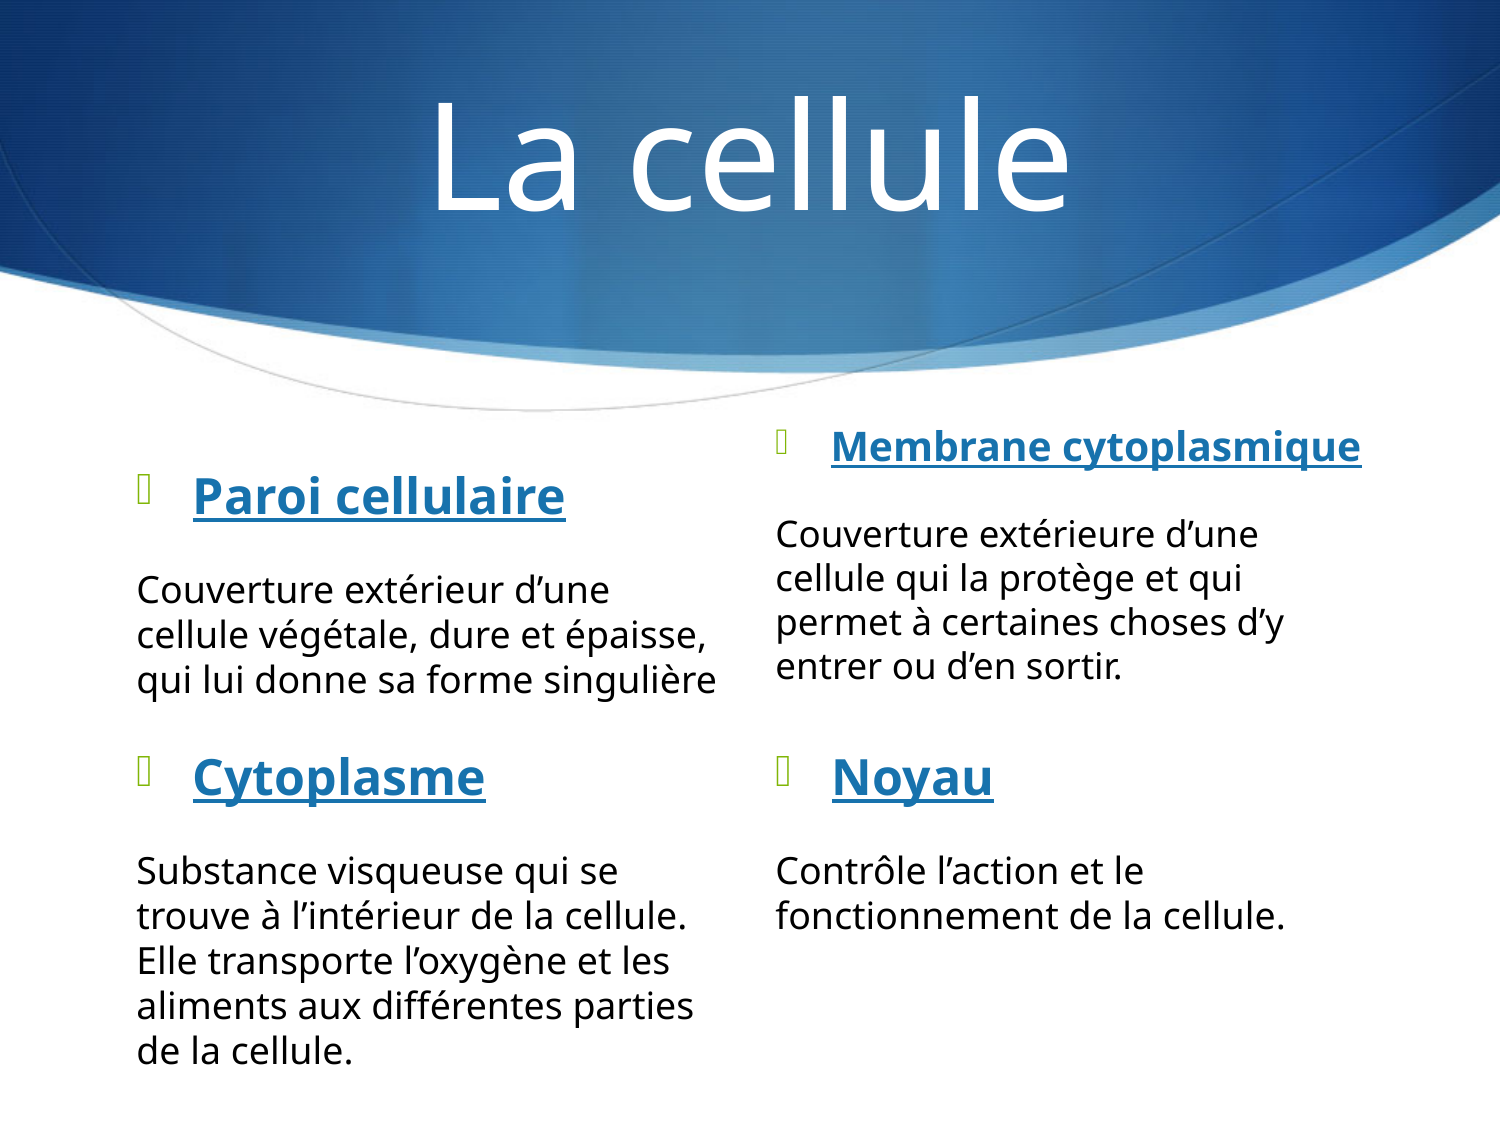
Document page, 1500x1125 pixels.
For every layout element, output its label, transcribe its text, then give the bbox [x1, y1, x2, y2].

title La cellule [75, 56, 1425, 245]
list Cytoplasme Substance visqueuse qui se trouve à l’intérieur de la cellule. Elle transporte l’oxygène et les aliments aux différentes parties de la cellule. [121, 737, 740, 1080]
list Paroi cellulaire Couverture extérieur d’une cellule végétale, dure et épaisse, qui lui donne sa forme singulière [121, 456, 740, 712]
list Noyau Contrôle l’action et le fonctionnement de la cellule. [760, 737, 1379, 993]
picture [0, 0, 1500, 1125]
list Membrane cytoplasmique Couverture extérieure d’une cellule qui la protège et qui permet à certaines choses d’y entrer ou d’en sortir. [760, 413, 1379, 712]
